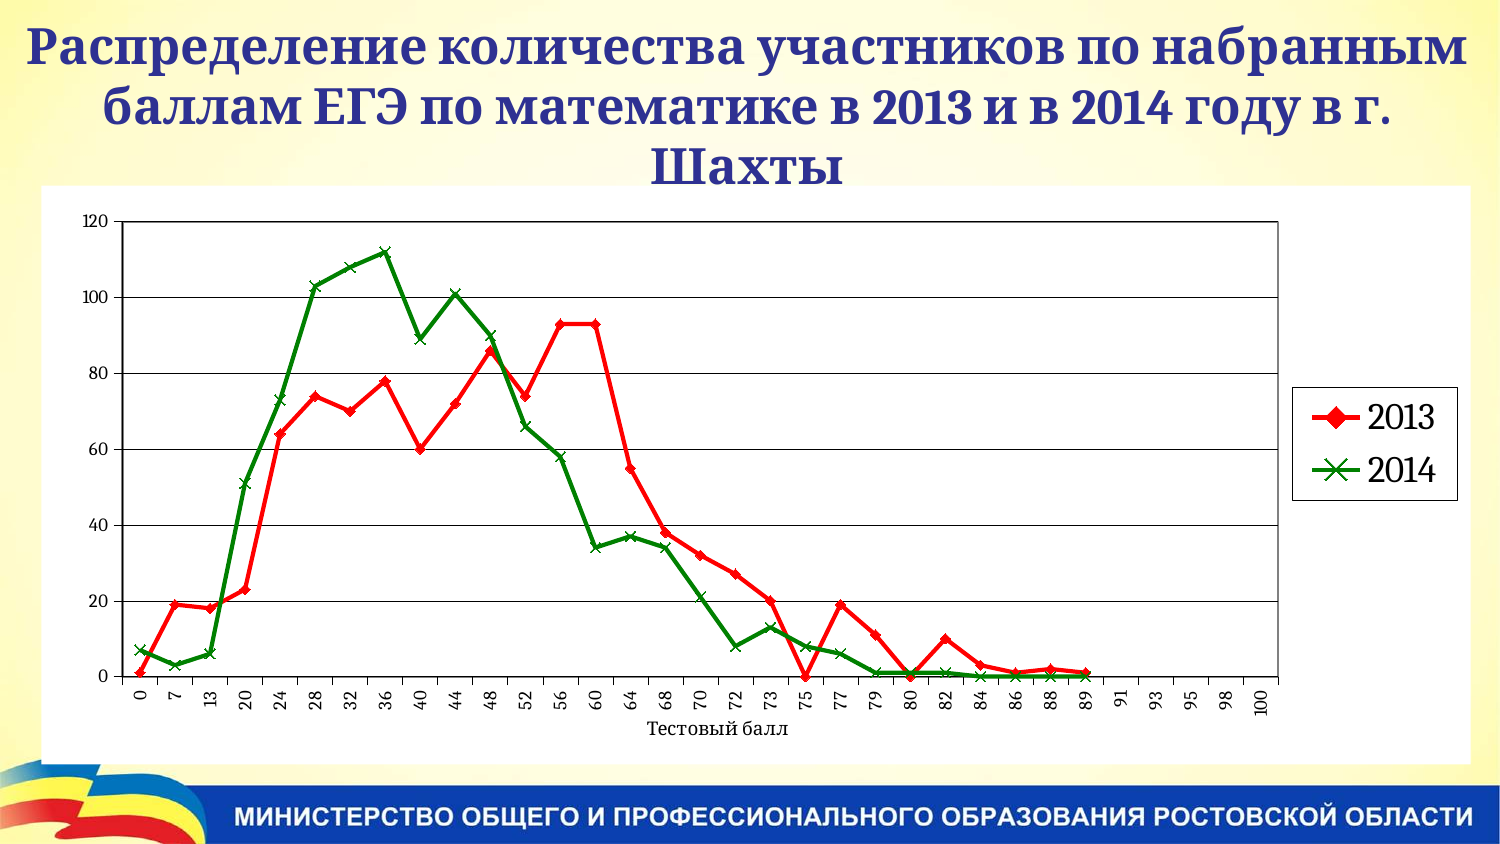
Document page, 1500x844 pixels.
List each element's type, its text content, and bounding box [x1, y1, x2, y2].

picture [0, 0, 1500, 844]
chart [41, 185, 1471, 765]
title Распределение количества участников по набранным баллам ЕГЭ по математике в 2013 и в 2014 году в г. Шахты [0, 6, 1495, 202]
